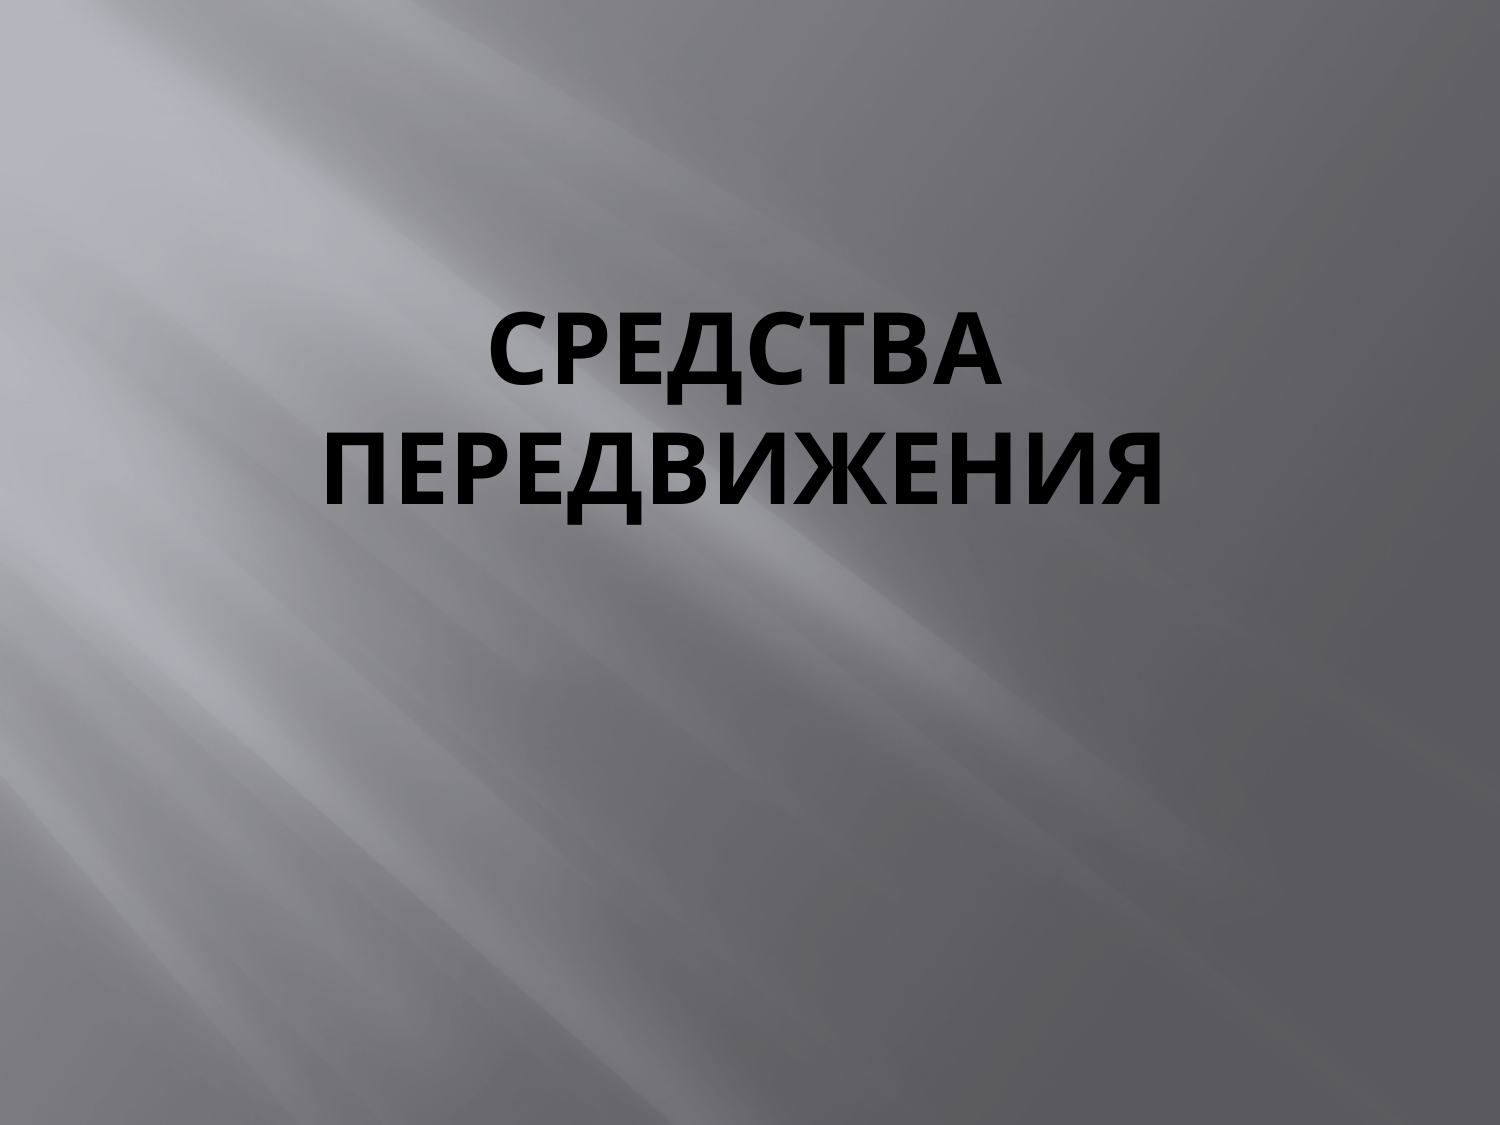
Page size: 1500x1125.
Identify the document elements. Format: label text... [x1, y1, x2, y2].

title Средства передвижения [69, 224, 1420, 525]
